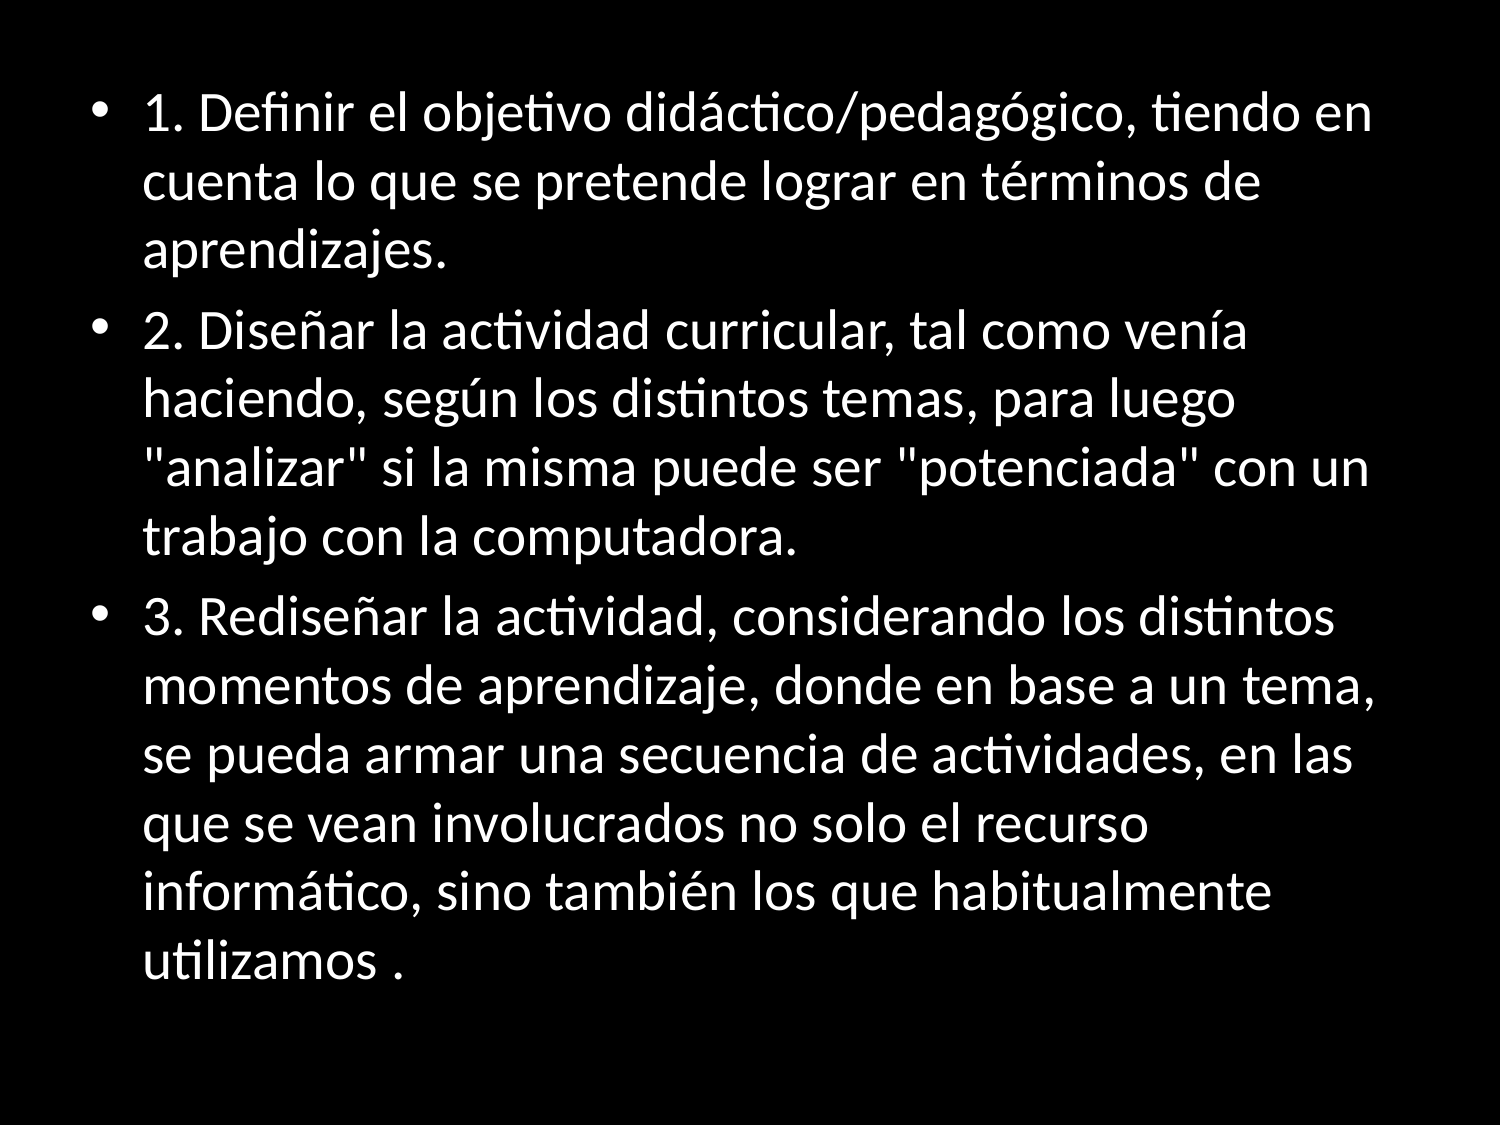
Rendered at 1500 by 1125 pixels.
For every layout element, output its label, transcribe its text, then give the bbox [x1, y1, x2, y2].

list 1. Definir el objetivo didáctico/pedagógico, tiendo en cuenta lo que se pretende lograr en términos de aprendizajes. 2. Diseñar la actividad curricular, tal como venía haciendo, según los distintos temas, para luego "analizar" si la misma puede ser "potenciada" con un trabajo con la computadora. 3. Rediseñar la actividad, considerando los distintos momentos de aprendizaje, donde en base a un tema, se pueda armar una secuencia de actividades, en las que se vean involucrados no solo el recurso informático, sino también los que habitualmente utilizamos . [75, 66, 1425, 1005]
